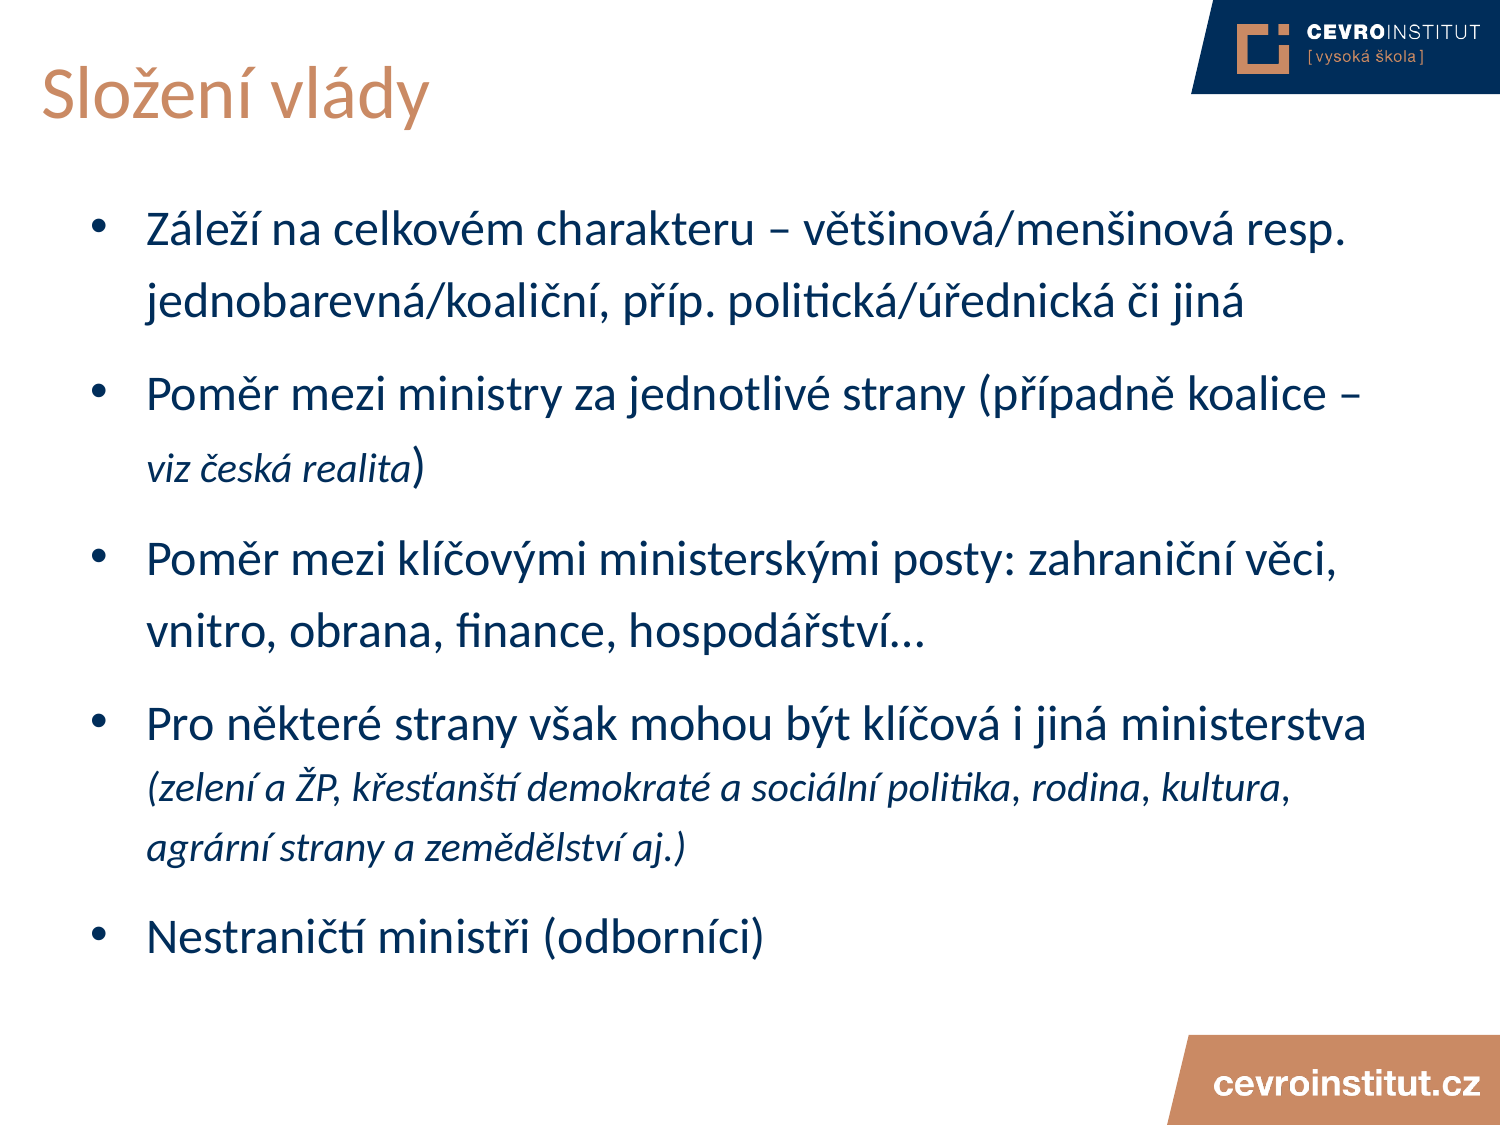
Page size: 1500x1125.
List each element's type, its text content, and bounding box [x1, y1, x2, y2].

list Záleží na celkovém charakteru – většinová/menšinová resp. jednobarevná/koaliční, příp. politická/úřednická či jiná Poměr mezi ministry za jednotlivé strany (případně koalice – viz česká realita) Poměr mezi klíčovými ministerskými posty: zahraniční věci, vnitro, obrana, finance, hospodářství… Pro některé strany však mohou být klíčová i jiná ministerstva (zelení a ŽP, křesťanští demokraté a sociální politika, rodina, kultura, agrární strany a zemědělství aj.) Nestraničtí ministři (odborníci) [75, 177, 1425, 1076]
picture [1214, 1069, 1480, 1096]
title Složení vlády [0, 0, 1443, 177]
picture [1443, 24, 1480, 74]
